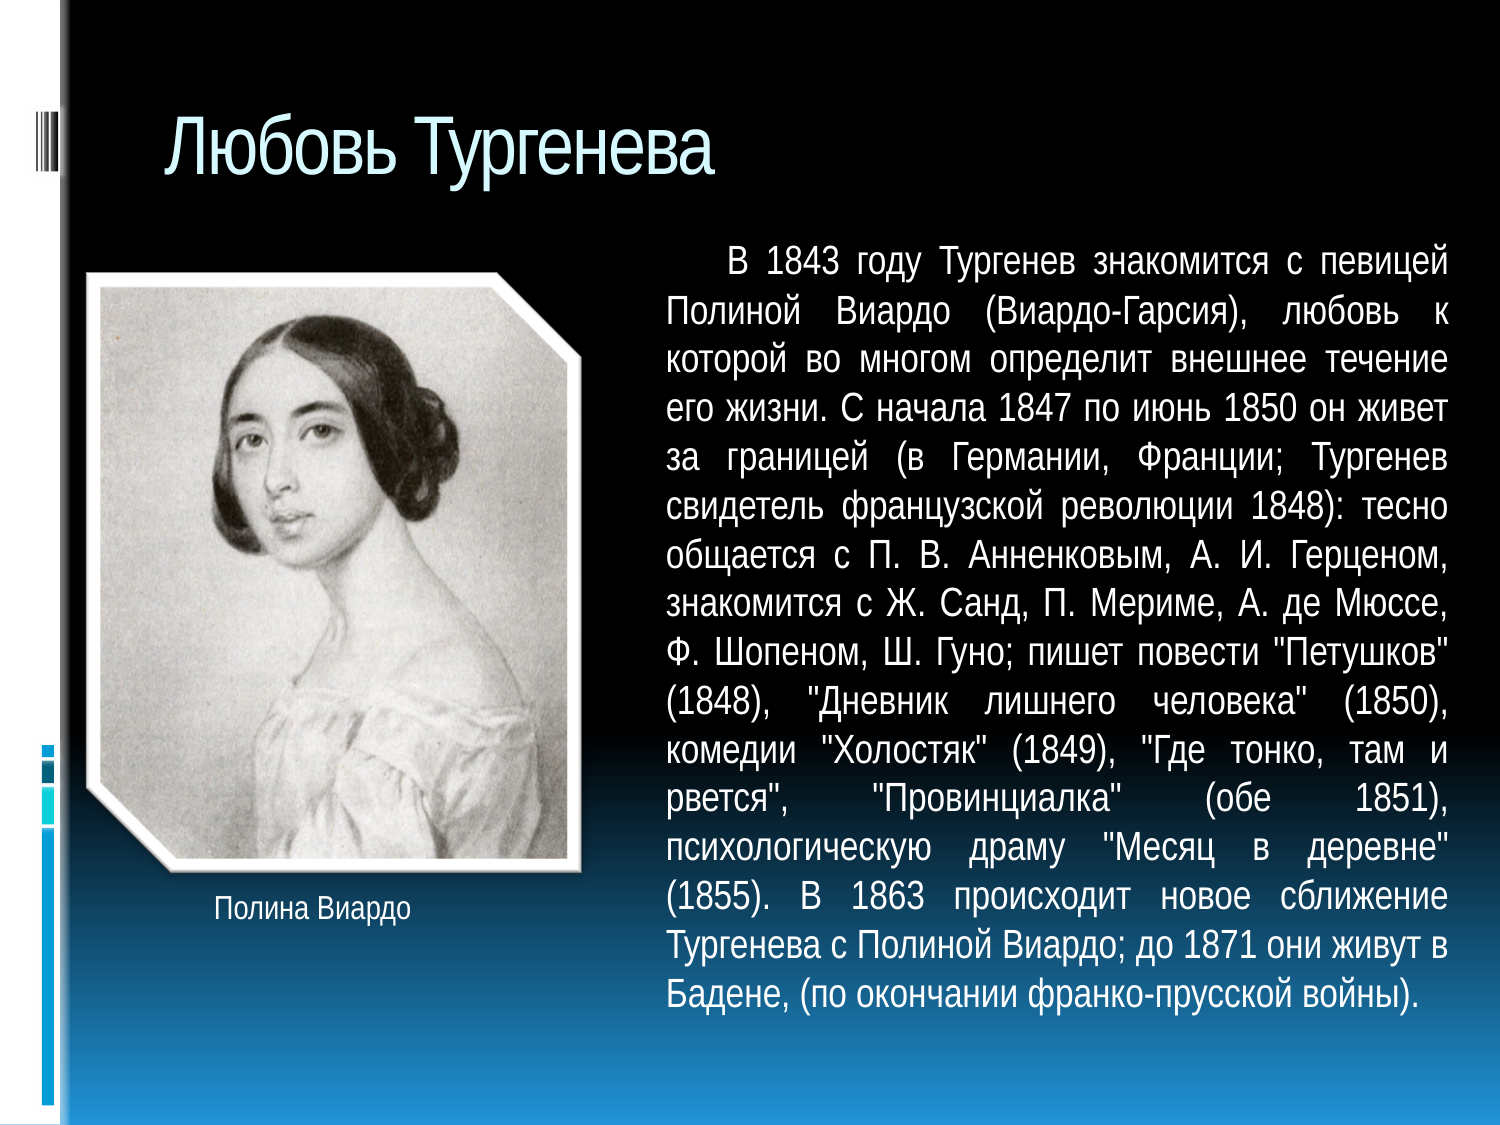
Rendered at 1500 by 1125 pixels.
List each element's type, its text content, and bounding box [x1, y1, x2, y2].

list В 1843 году Тургенев знакомится с певицей Полиной Виардо (Виардо-Гарсия), любовь к которой во многом определит внешнее течение его жизни. С начала 1847 по июнь 1850 он живет за границей (в Германии, Франции; Тургенев свидетель французской революции 1848): тесно общается с П. В. Анненковым, А. И. Герценом, знакомится с Ж. Санд, П. Мериме, А. де Мюссе, Ф. Шопеном, Ш. Гуно; пишет повести "Петушков" (1848), "Дневник лишнего человека" (1850), комедии "Холостяк" (1849), "Где тонко, там и рвется", "Провинциалка" (обе 1851), психологическую драму "Месяц в деревне" (1855). В 1863 происходит новое сближение Тургенева с Полиной Виардо; до 1871 они живут в Бадене, (по окончании франко-прусской войны). [585, 222, 1465, 1079]
text_box Полина Виардо [199, 901, 563, 934]
picture [69, 256, 600, 891]
title Любовь Тургенева [150, 84, 1425, 235]
